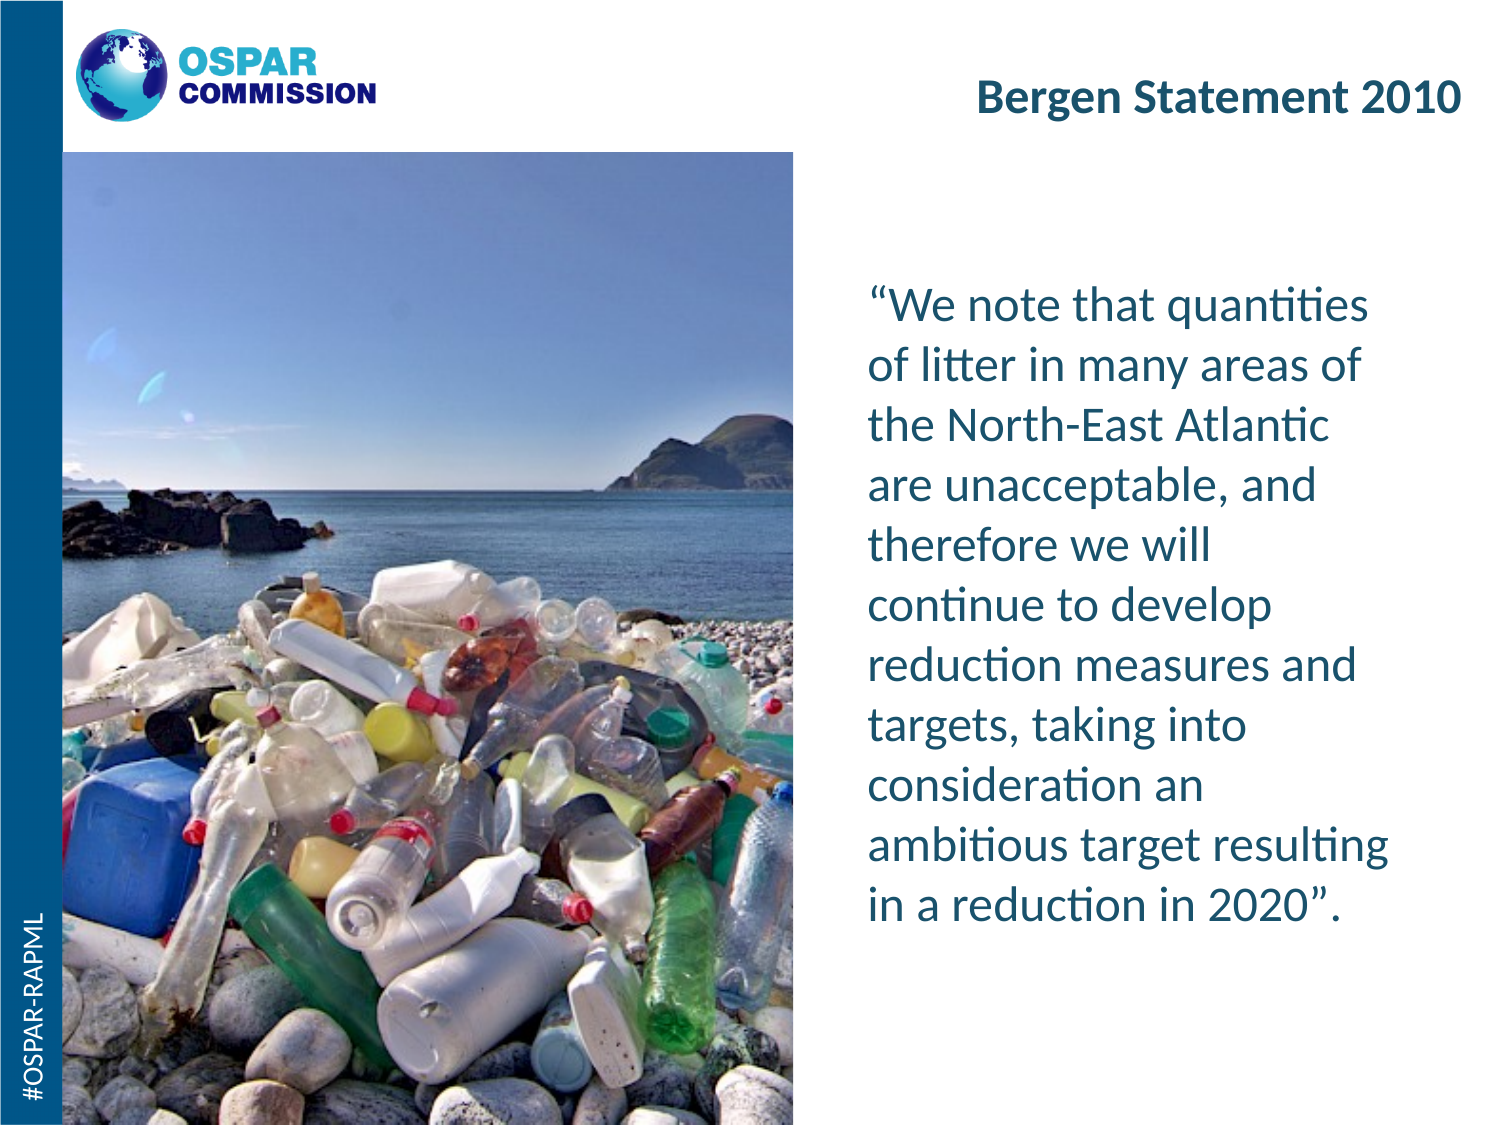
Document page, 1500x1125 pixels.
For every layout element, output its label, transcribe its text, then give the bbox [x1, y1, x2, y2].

text_box “We note that quantities of litter in many areas of the North-East Atlantic are unacceptable, and therefore we will continue to develop reduction measures and targets, taking into consideration an ambitious target resulting in a reduction in 2020”. [852, 256, 1411, 947]
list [75, 29, 384, 122]
text_box Bergen Statement 2010 [784, 55, 1489, 174]
text_box #OSPAR-RAPML [0, 632, 57, 1116]
picture [0, 1, 794, 1125]
